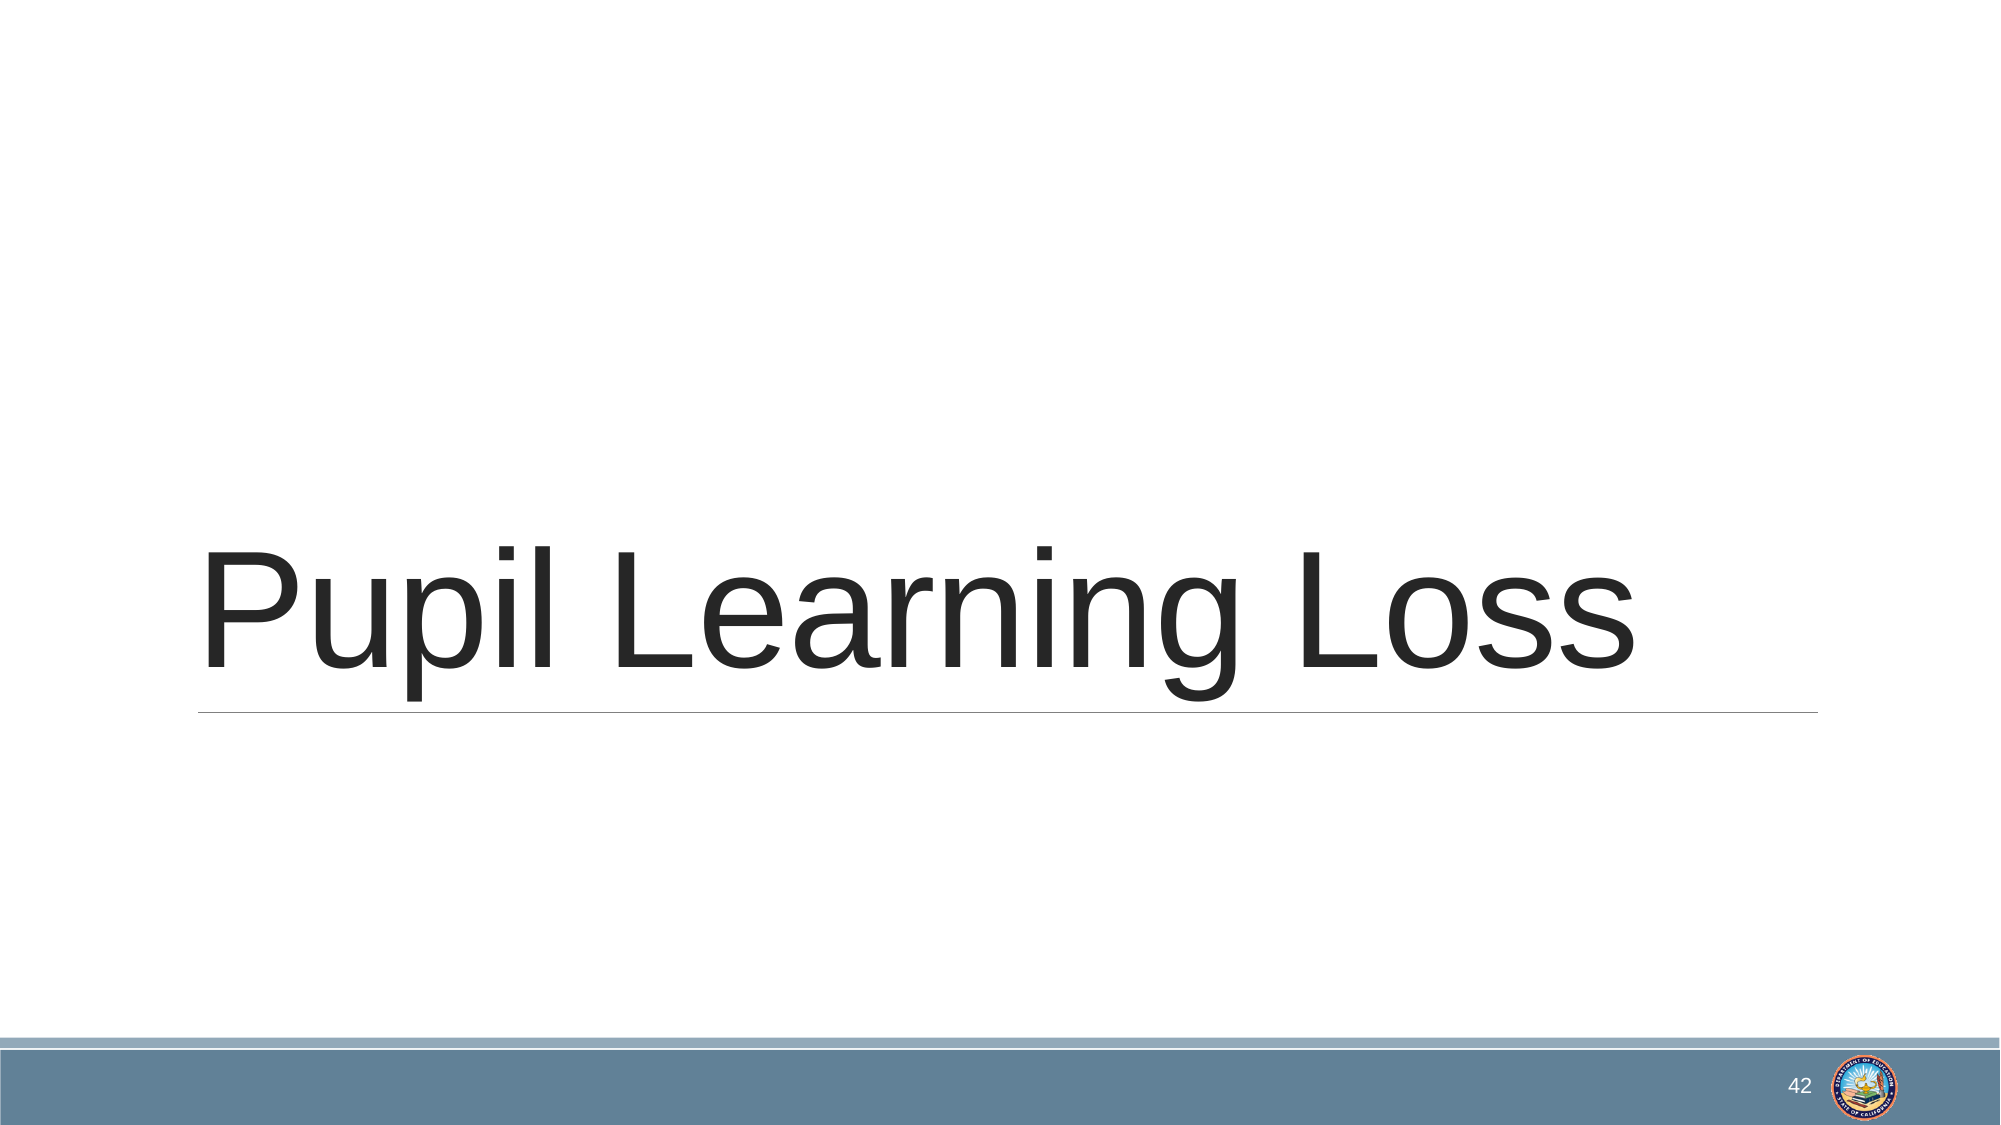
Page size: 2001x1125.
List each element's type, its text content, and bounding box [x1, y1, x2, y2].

slide_number 42 [1611, 1054, 1827, 1115]
picture [1831, 1055, 1899, 1122]
title Pupil Learning Loss [180, 124, 1830, 710]
